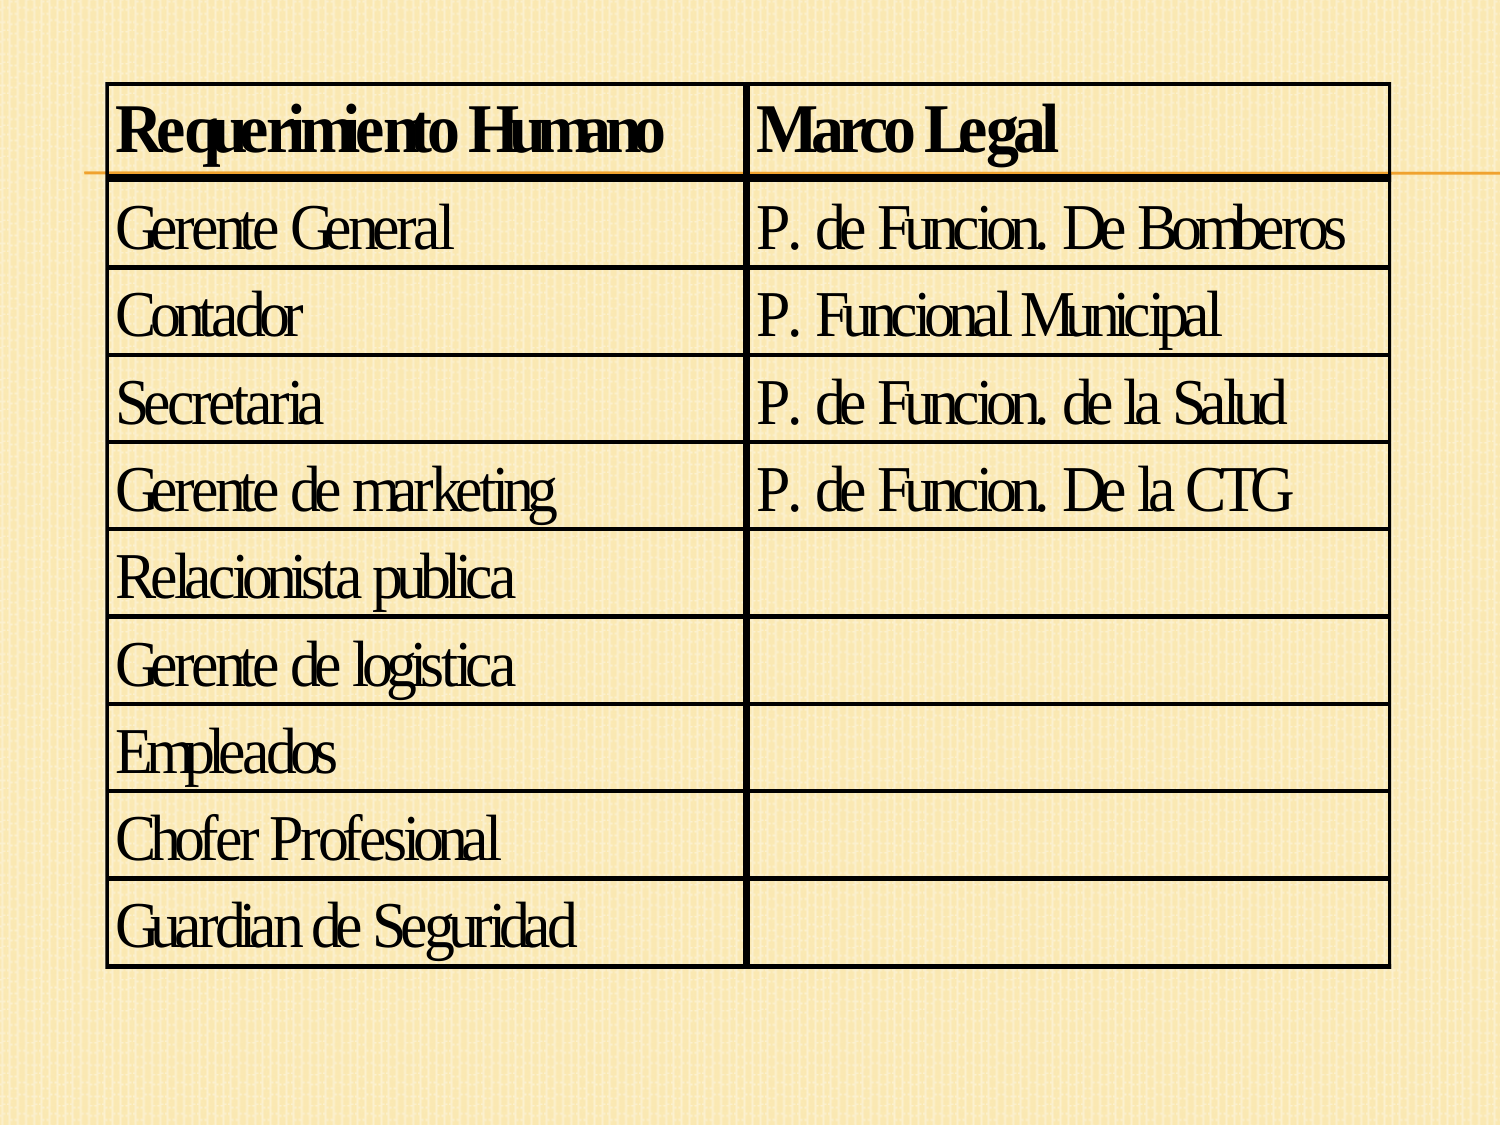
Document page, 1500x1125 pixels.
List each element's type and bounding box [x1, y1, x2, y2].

text_box [105, 81, 1395, 973]
